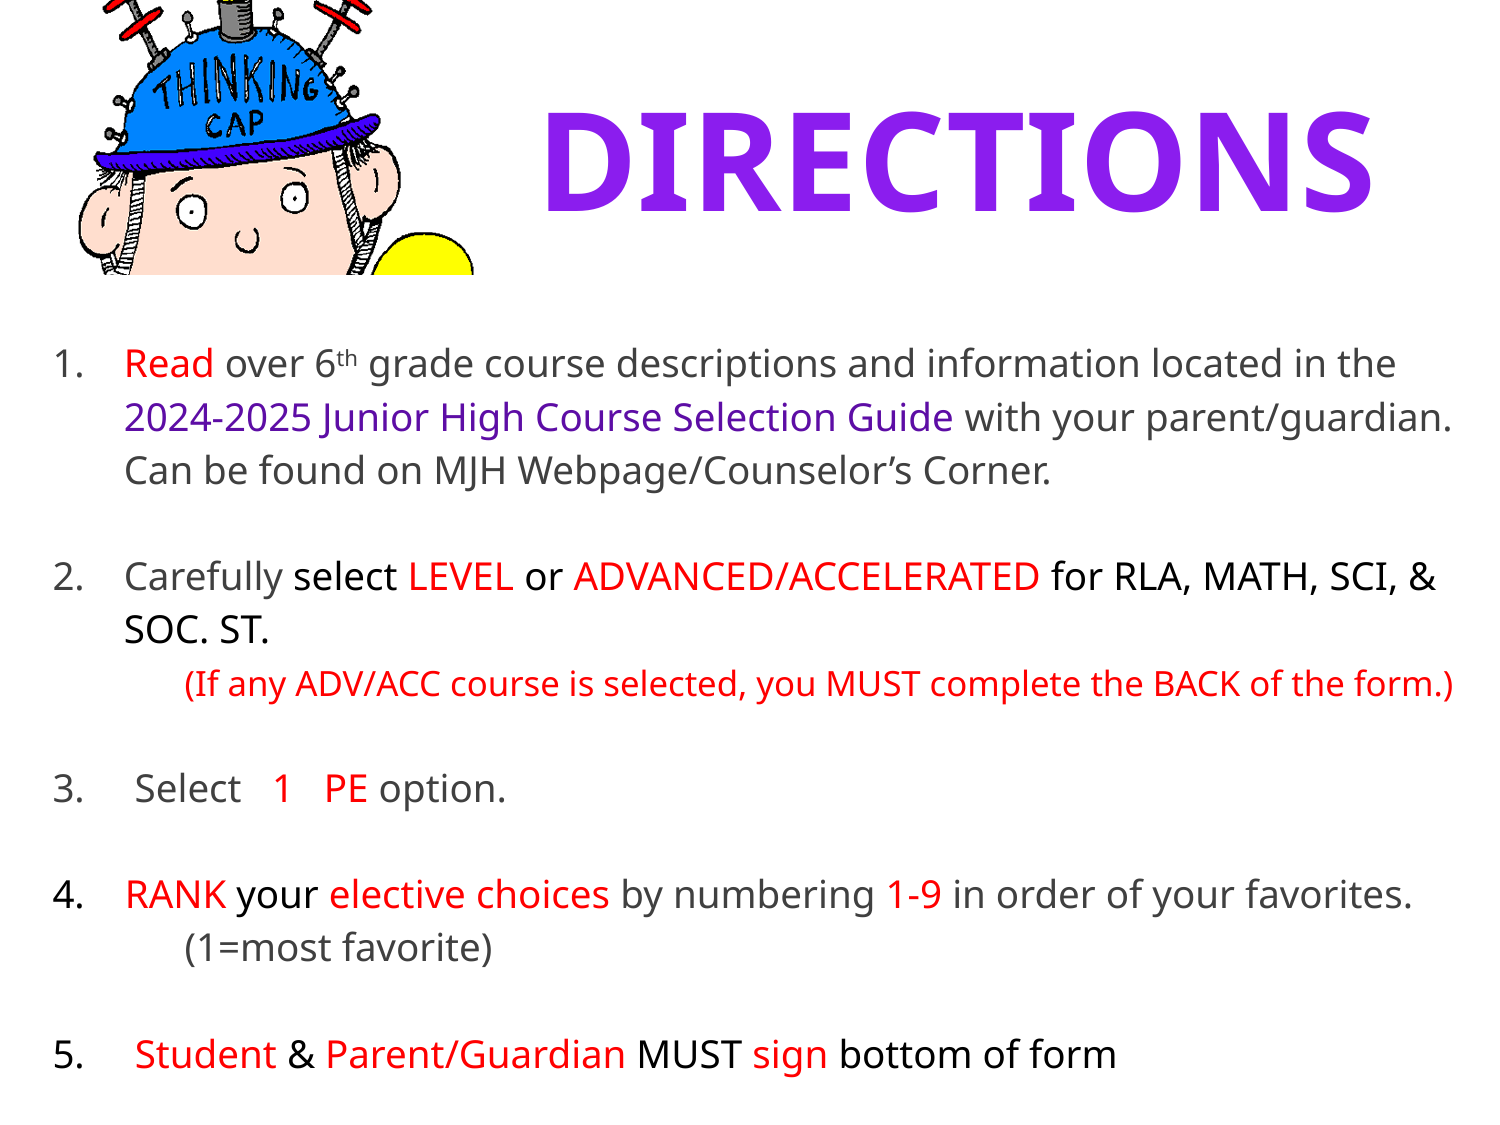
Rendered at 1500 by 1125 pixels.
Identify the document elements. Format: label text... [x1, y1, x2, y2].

picture [36, 0, 490, 276]
list Read over 6th grade course descriptions and information located in the 2024-2025 Junior High Course Selection Guide with your parent/guardian. Can be found on MJH Webpage/Counselor’s Corner. Carefully select LEVEL or ADVANCED/ACCELERATED for RLA, MATH, SCI, & SOC. ST. (If any ADV/ACC course is selected, you MUST complete the BACK of the form.) 3. Select 1 PE option. 4. RANK your elective choices by numbering 1-9 in order of your favorites. (1=most favorite) 5. Student & Parent/Guardian MUST sign bottom of form [37, 324, 1475, 1088]
title DIRECTIONS [494, 37, 1450, 275]
